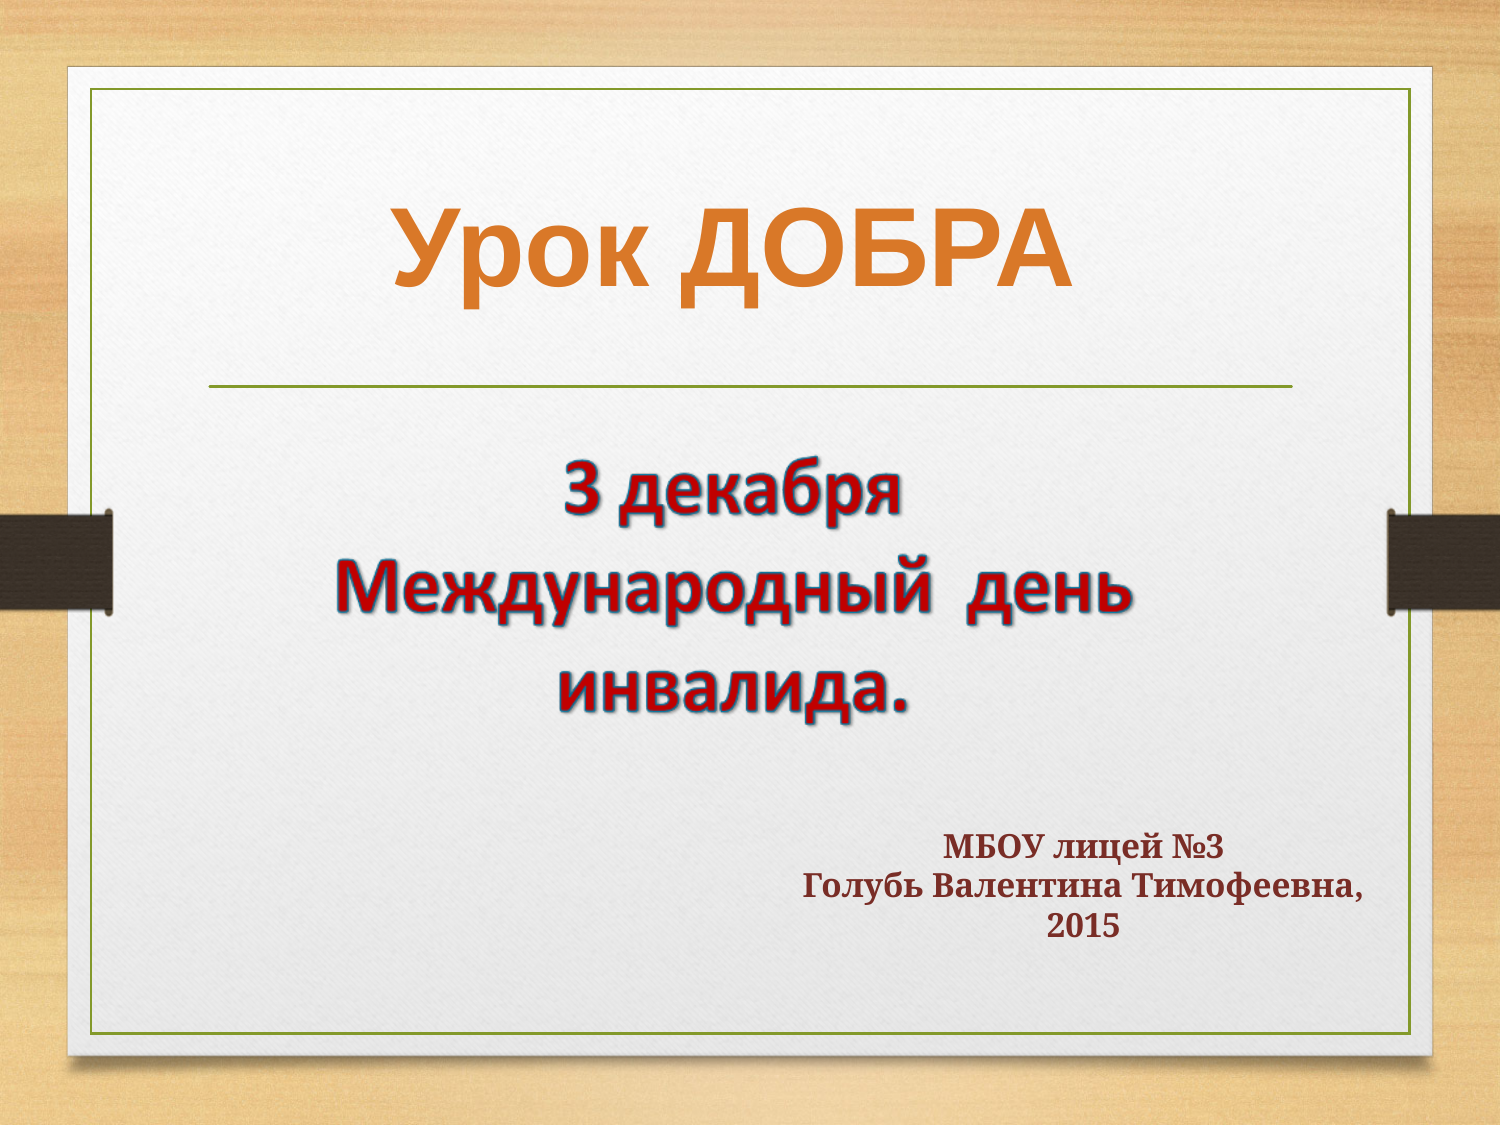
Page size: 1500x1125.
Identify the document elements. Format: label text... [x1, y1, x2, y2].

text_box МБОУ лицей №3 Голубь Валентина Тимофеевна, 2015 [785, 804, 1383, 965]
list [75, 363, 1243, 868]
picture [0, 0, 1500, 1125]
text_box Урок ДОБРА [375, 166, 1092, 317]
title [160, 408, 1307, 740]
